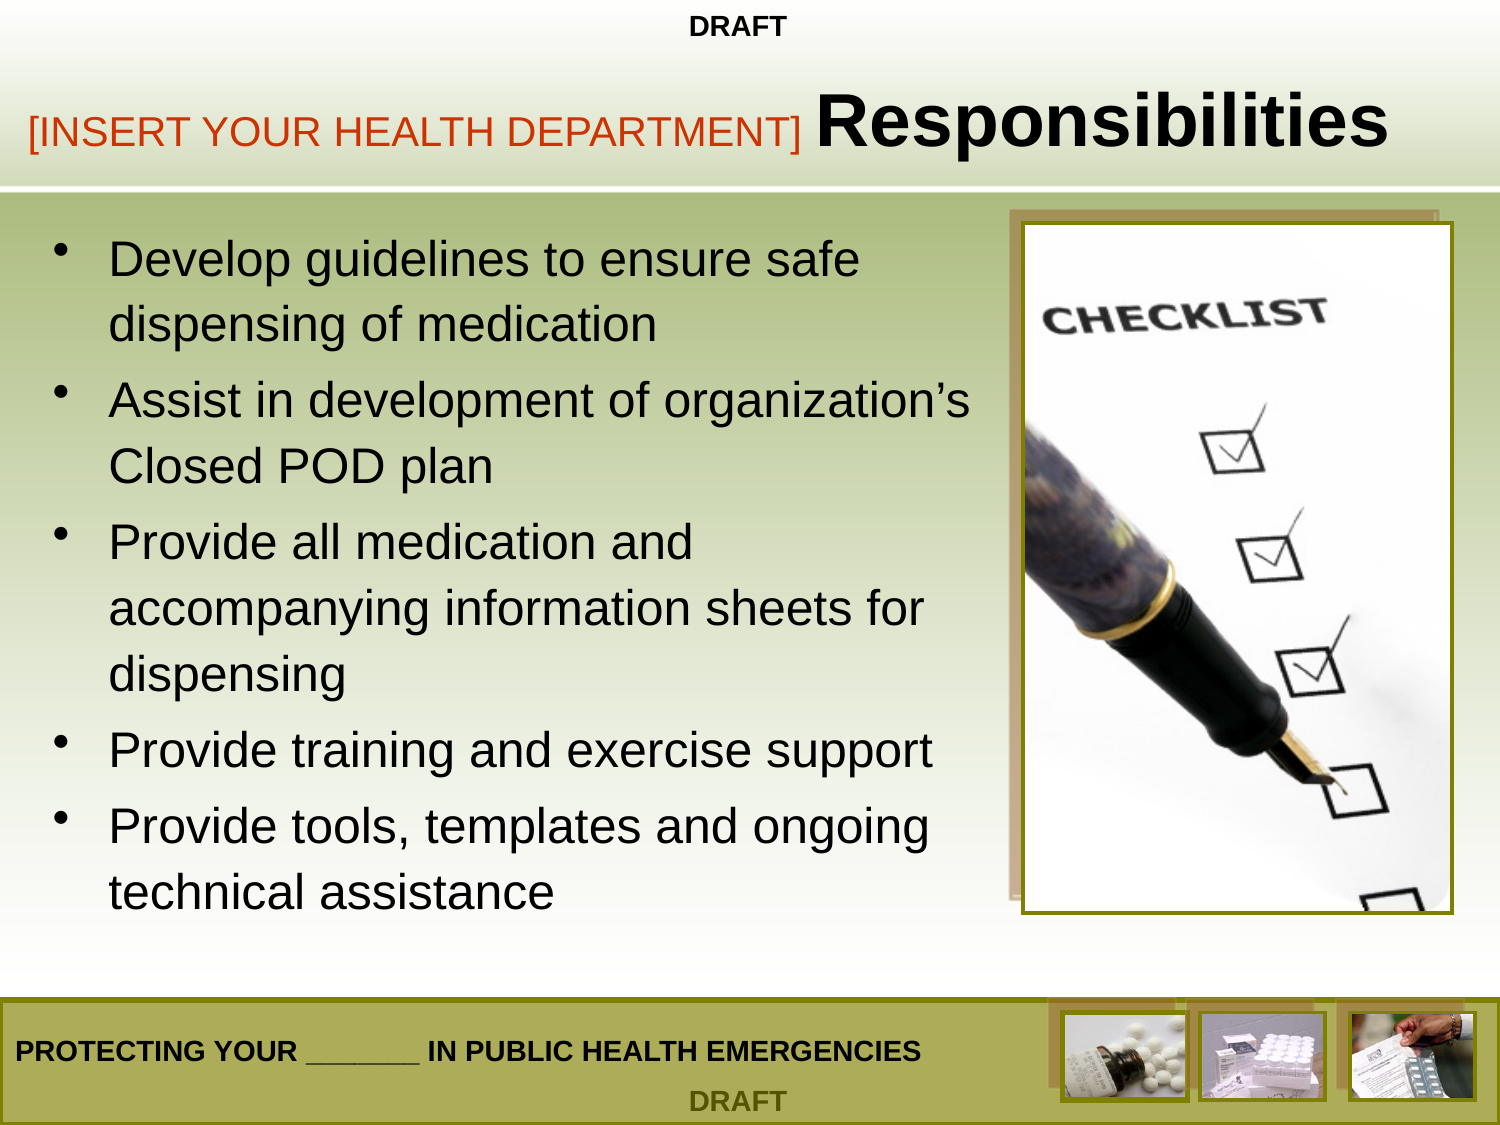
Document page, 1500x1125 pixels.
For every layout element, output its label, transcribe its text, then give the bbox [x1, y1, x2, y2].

picture [0, 0, 1500, 997]
list Develop guidelines to ensure safe dispensing of medication Assist in development of organization’s Closed POD plan Provide all medication and accompanying information sheets for dispensing Provide training and exercise support Provide tools, templates and ongoing technical assistance [37, 212, 1000, 1024]
picture [1065, 1015, 1185, 1097]
slide_number PROTECTING YOUR _______ IN PUBLIC HEALTH EMERGENCIES [0, 1024, 1151, 1104]
title [INSERT YOUR HEALTH DEPARTMENT] Responsibilities [12, 187, 1500, 250]
picture [1352, 1014, 1473, 1098]
picture [1202, 1014, 1323, 1098]
picture [1024, 224, 1451, 912]
picture [1000, 250, 1500, 997]
